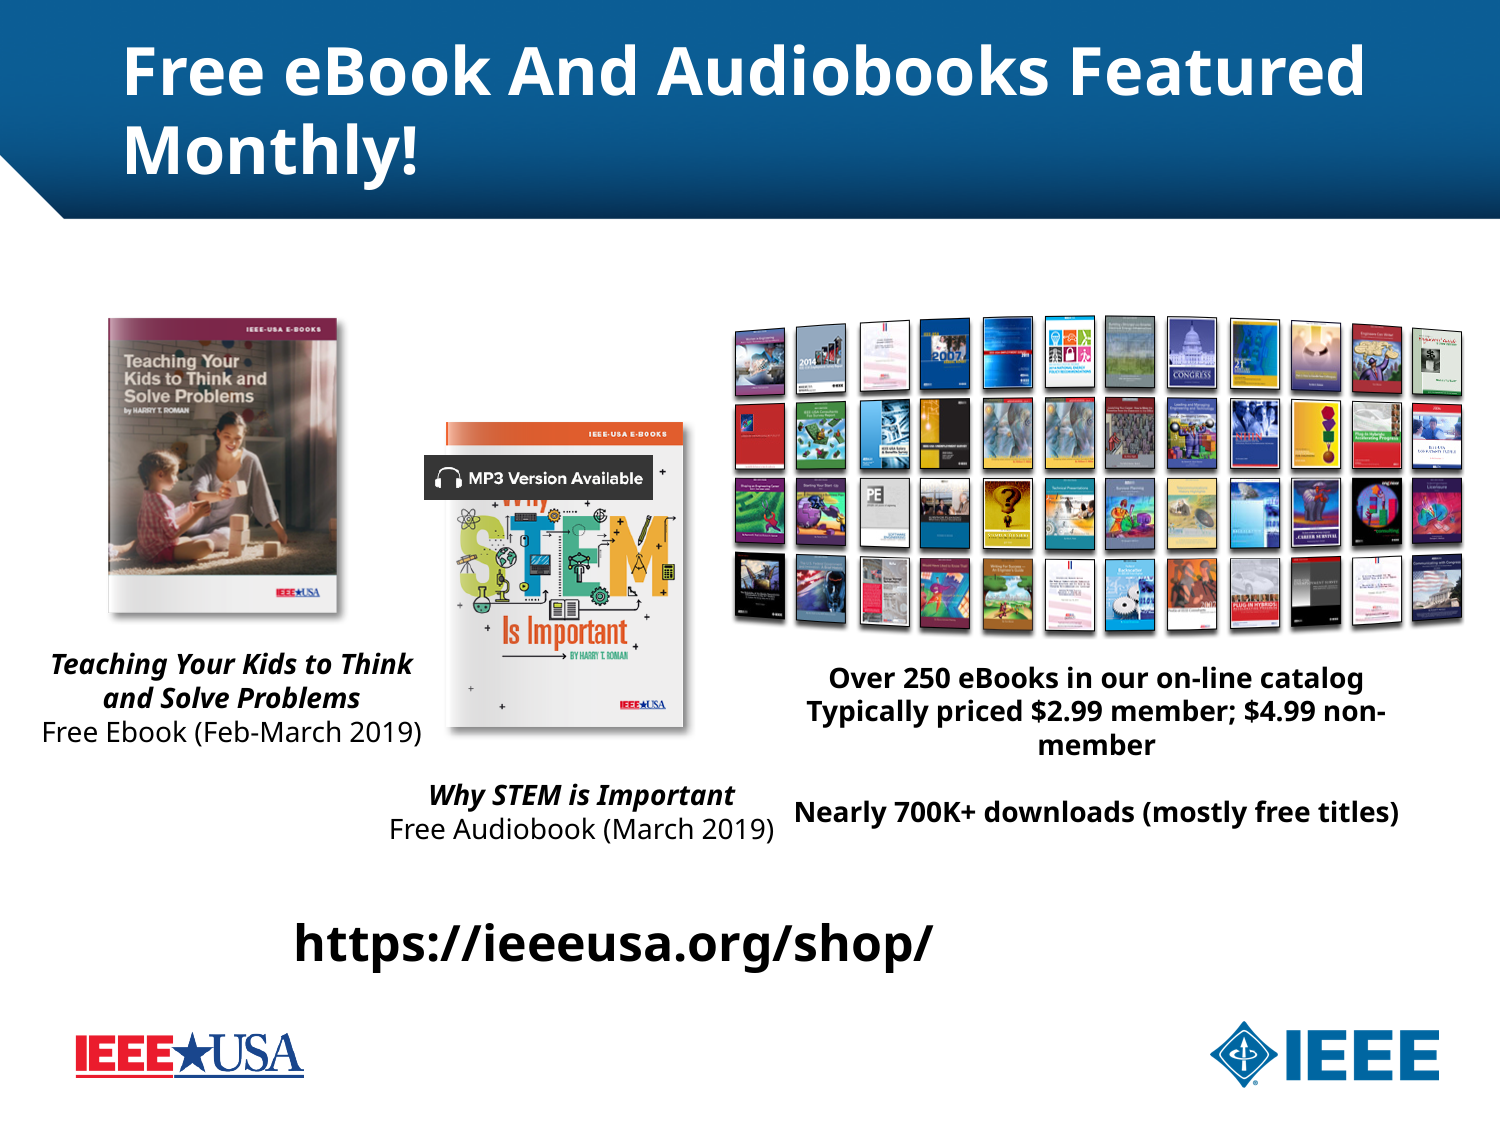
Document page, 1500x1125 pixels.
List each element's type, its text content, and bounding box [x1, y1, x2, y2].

picture [0, 0, 1500, 1125]
text_box https://ieeeusa.org/shop/ [279, 904, 1083, 980]
text_box Why STEM is Important Free Audiobook (March 2019) [340, 769, 726, 886]
title Free eBook And Audiobooks Featured Monthly! [106, 42, 1465, 175]
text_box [731, 315, 1466, 968]
text_box Teaching Your Kids to Think and Solve Problems Free Ebook (Feb-March 2019) [12, 639, 451, 789]
